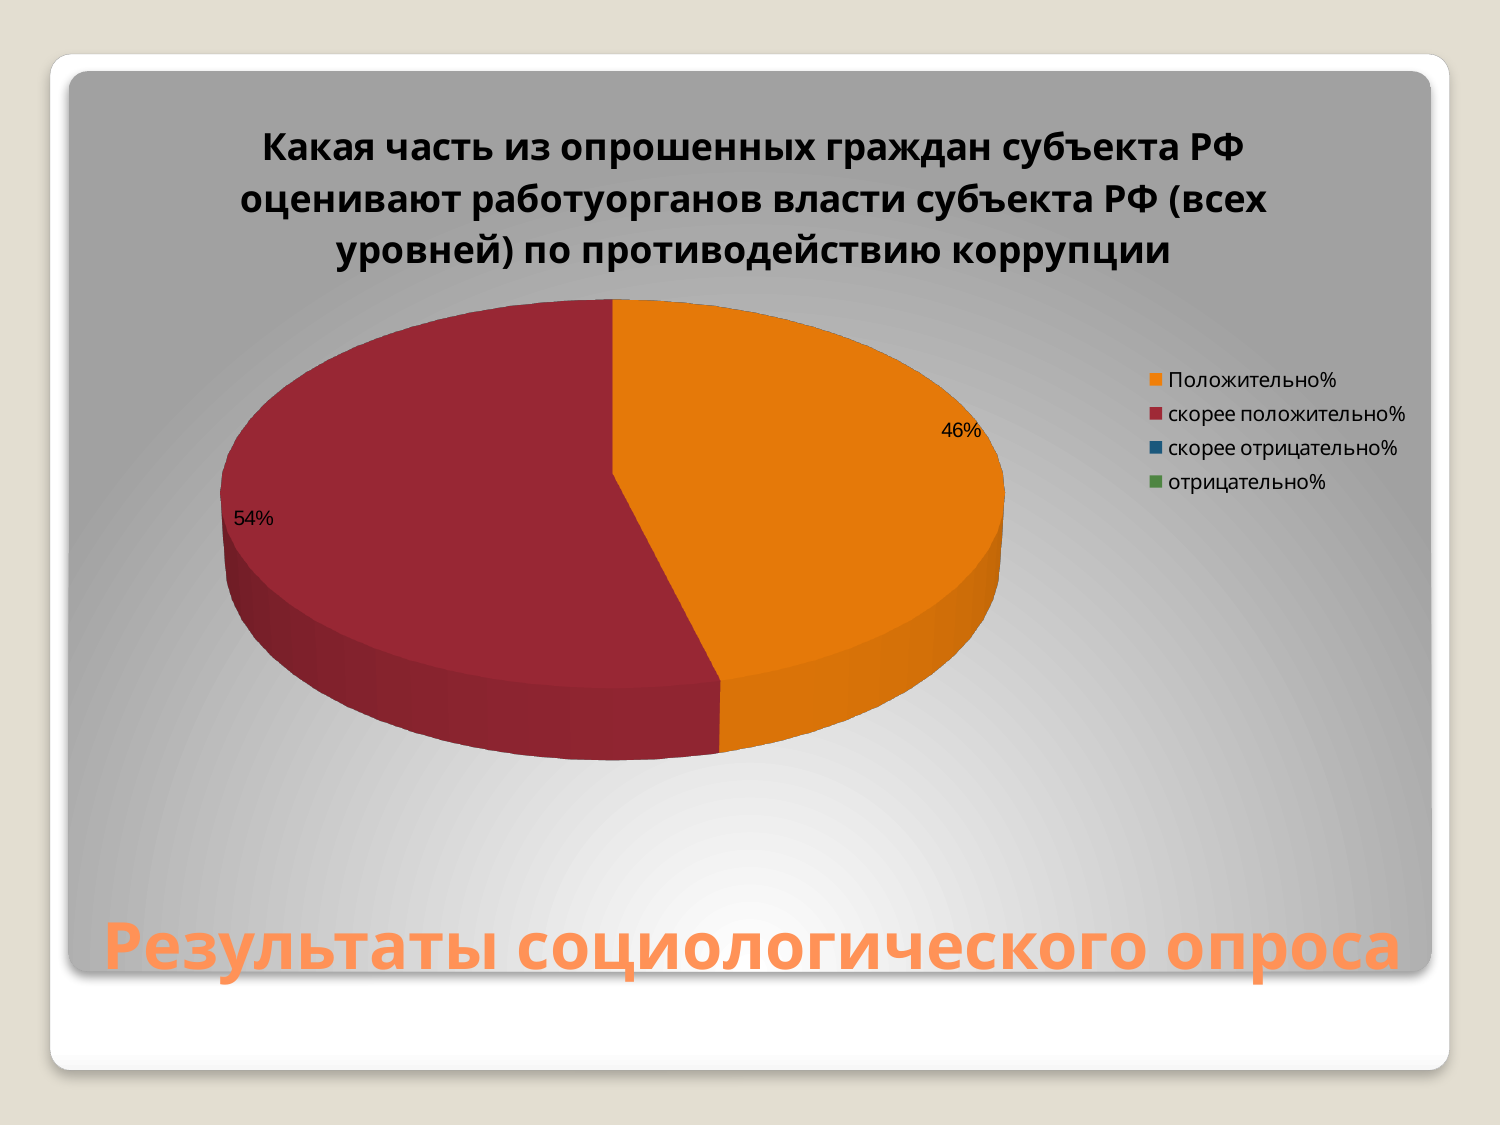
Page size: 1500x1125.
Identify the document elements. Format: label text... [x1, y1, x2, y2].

title Результаты социологического опроса [82, 817, 1425, 990]
chart [82, 86, 1426, 775]
